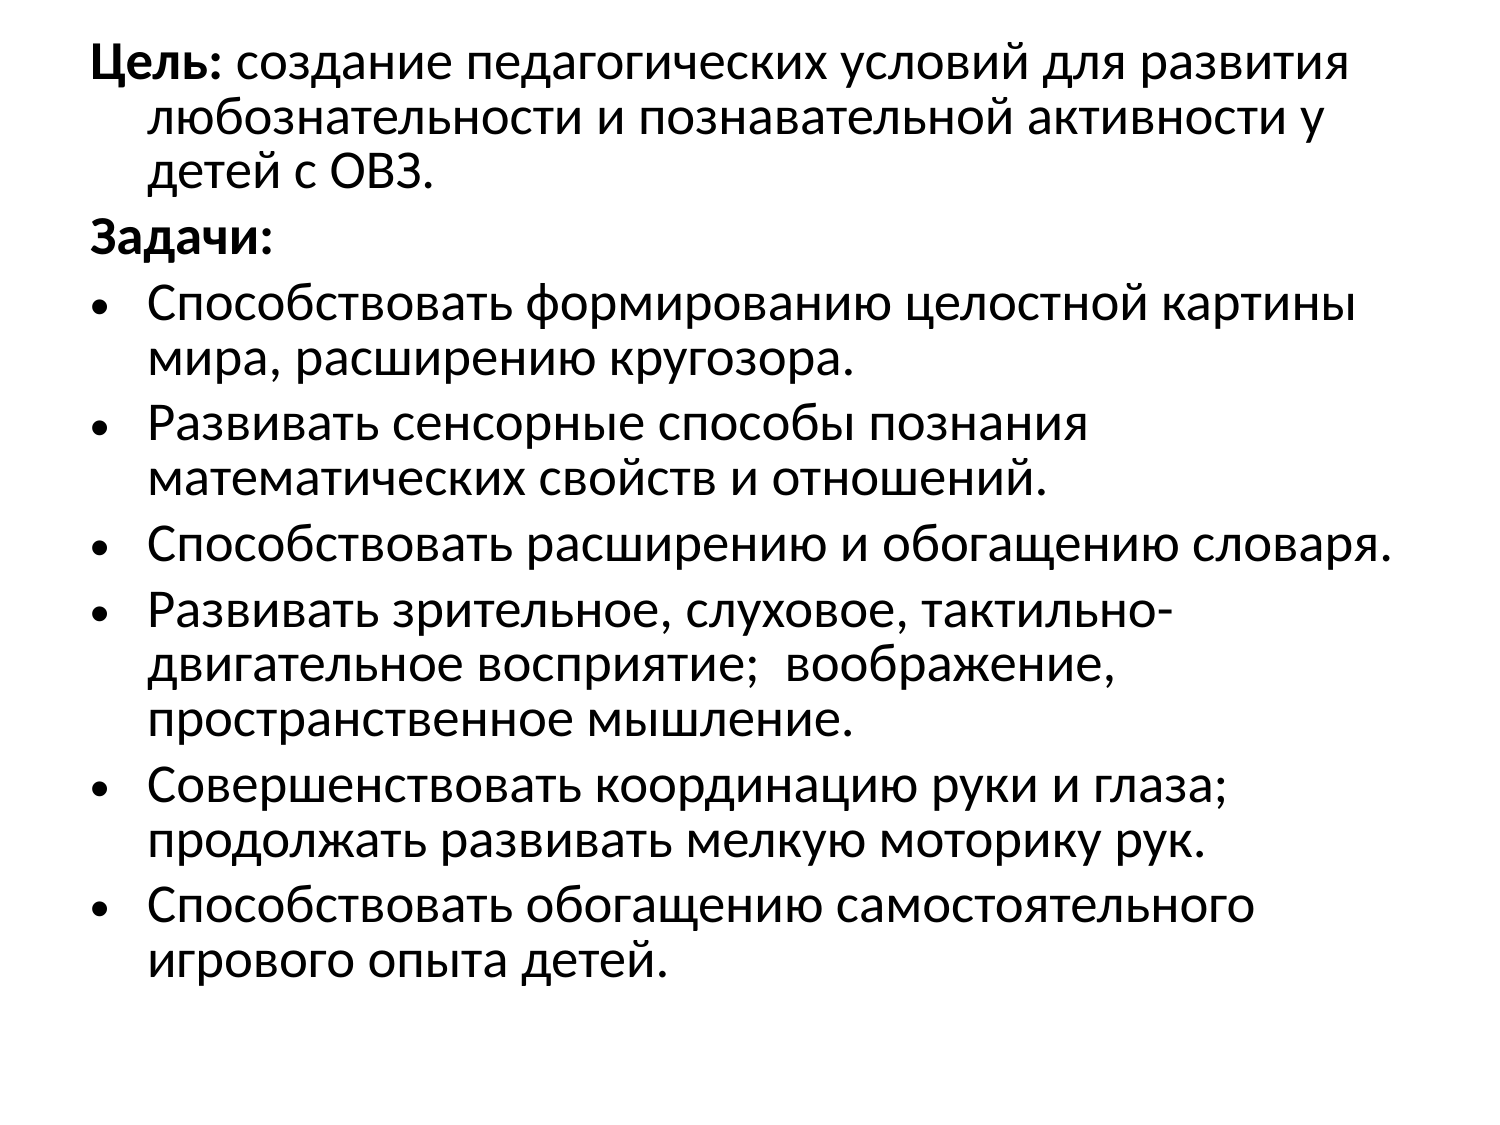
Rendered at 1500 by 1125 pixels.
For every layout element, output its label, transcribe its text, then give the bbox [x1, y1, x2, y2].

list Цель: создание педагогических условий для развития любознательности и познавательной активности у детей с ОВЗ. Задачи: Способствовать формированию целостной картины мира, расширению кругозора. Развивать сенсорные способы познания математических свойств и отношений. Способствовать расширению и обогащению словаря. Развивать зрительное, слуховое, тактильно-двигательное восприятие; воображение, пространственное мышление. Совершенствовать координацию руки и глаза; продолжать развивать мелкую моторику рук. Способствовать обогащению самостоятельного игрового опыта детей. [75, 31, 1425, 1005]
